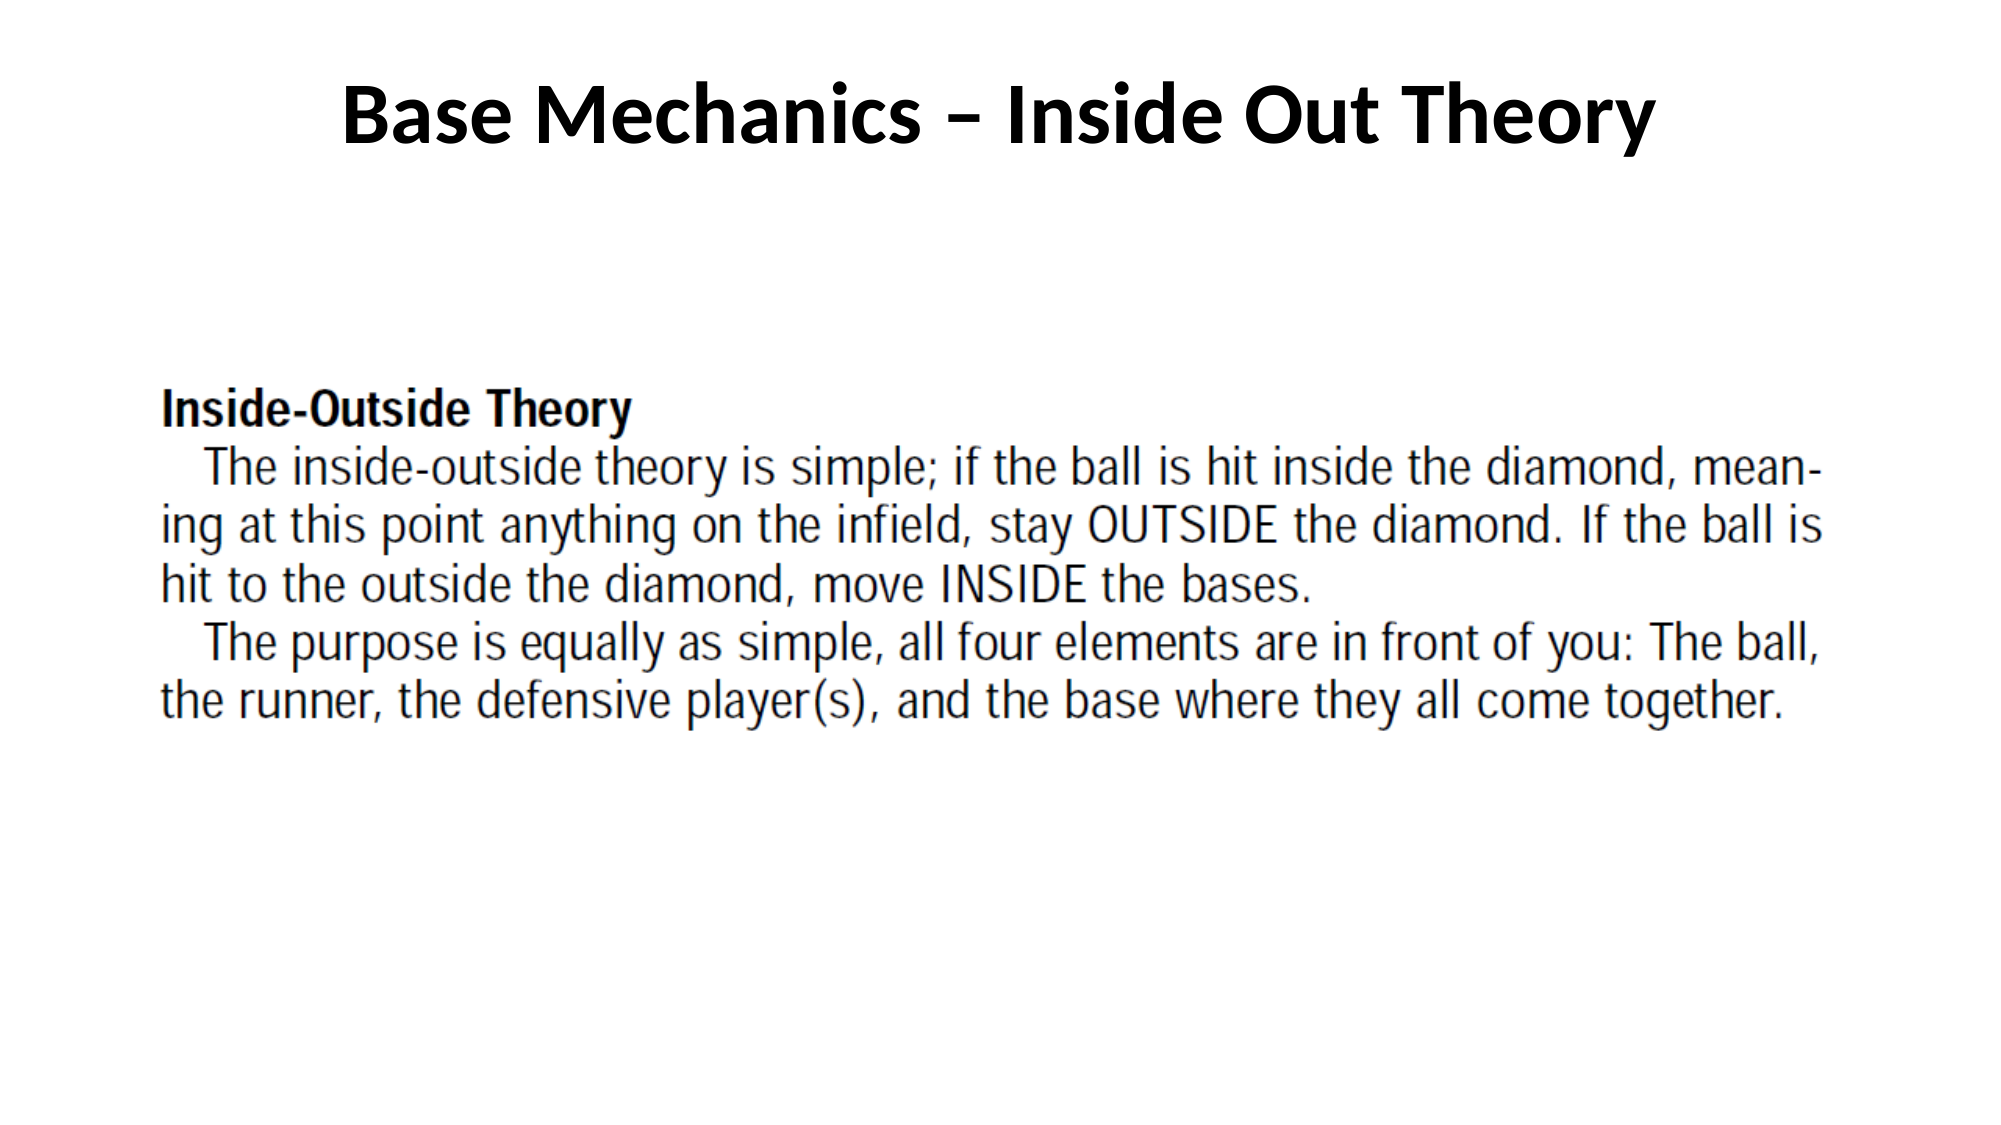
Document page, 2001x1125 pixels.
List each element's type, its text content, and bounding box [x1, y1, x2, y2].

title Base Mechanics – Inside Out Theory [137, 59, 1863, 171]
picture [156, 380, 1844, 745]
